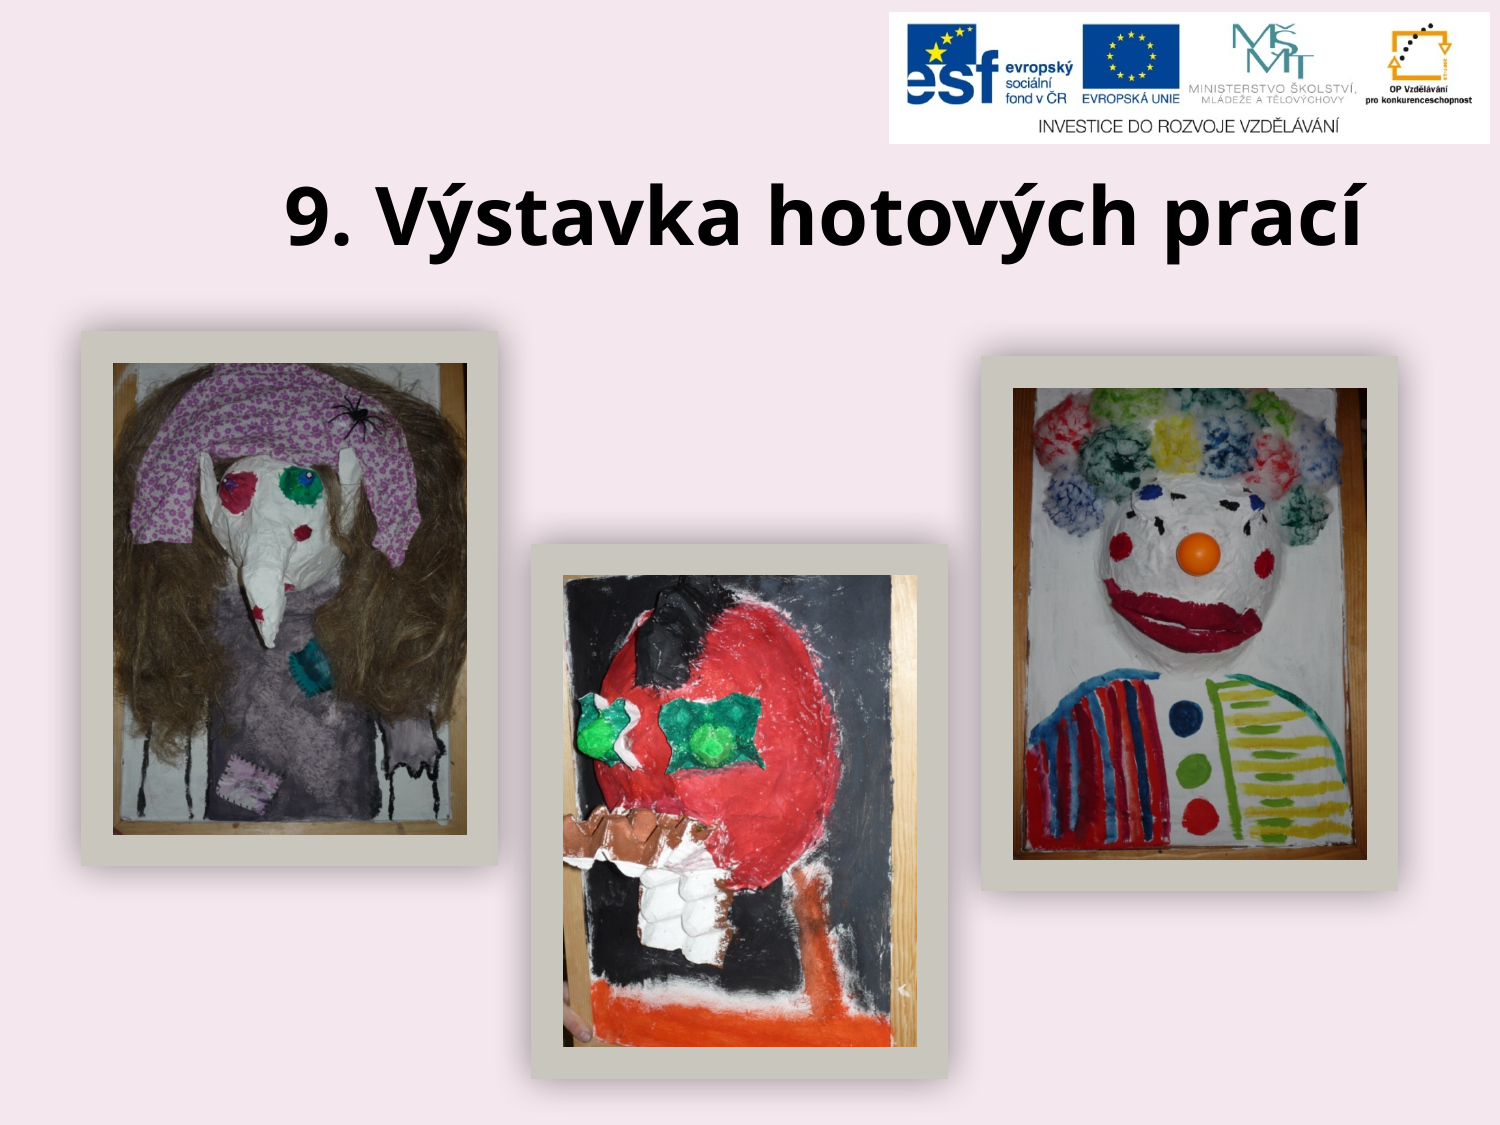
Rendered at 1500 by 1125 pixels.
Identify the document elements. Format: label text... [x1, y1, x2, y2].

picture [113, 363, 467, 421]
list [53, 421, 527, 777]
picture [113, 777, 467, 834]
picture [889, 12, 1490, 144]
title 9. Výstavka hotových prací [249, 144, 1400, 282]
picture [503, 388, 1427, 1047]
